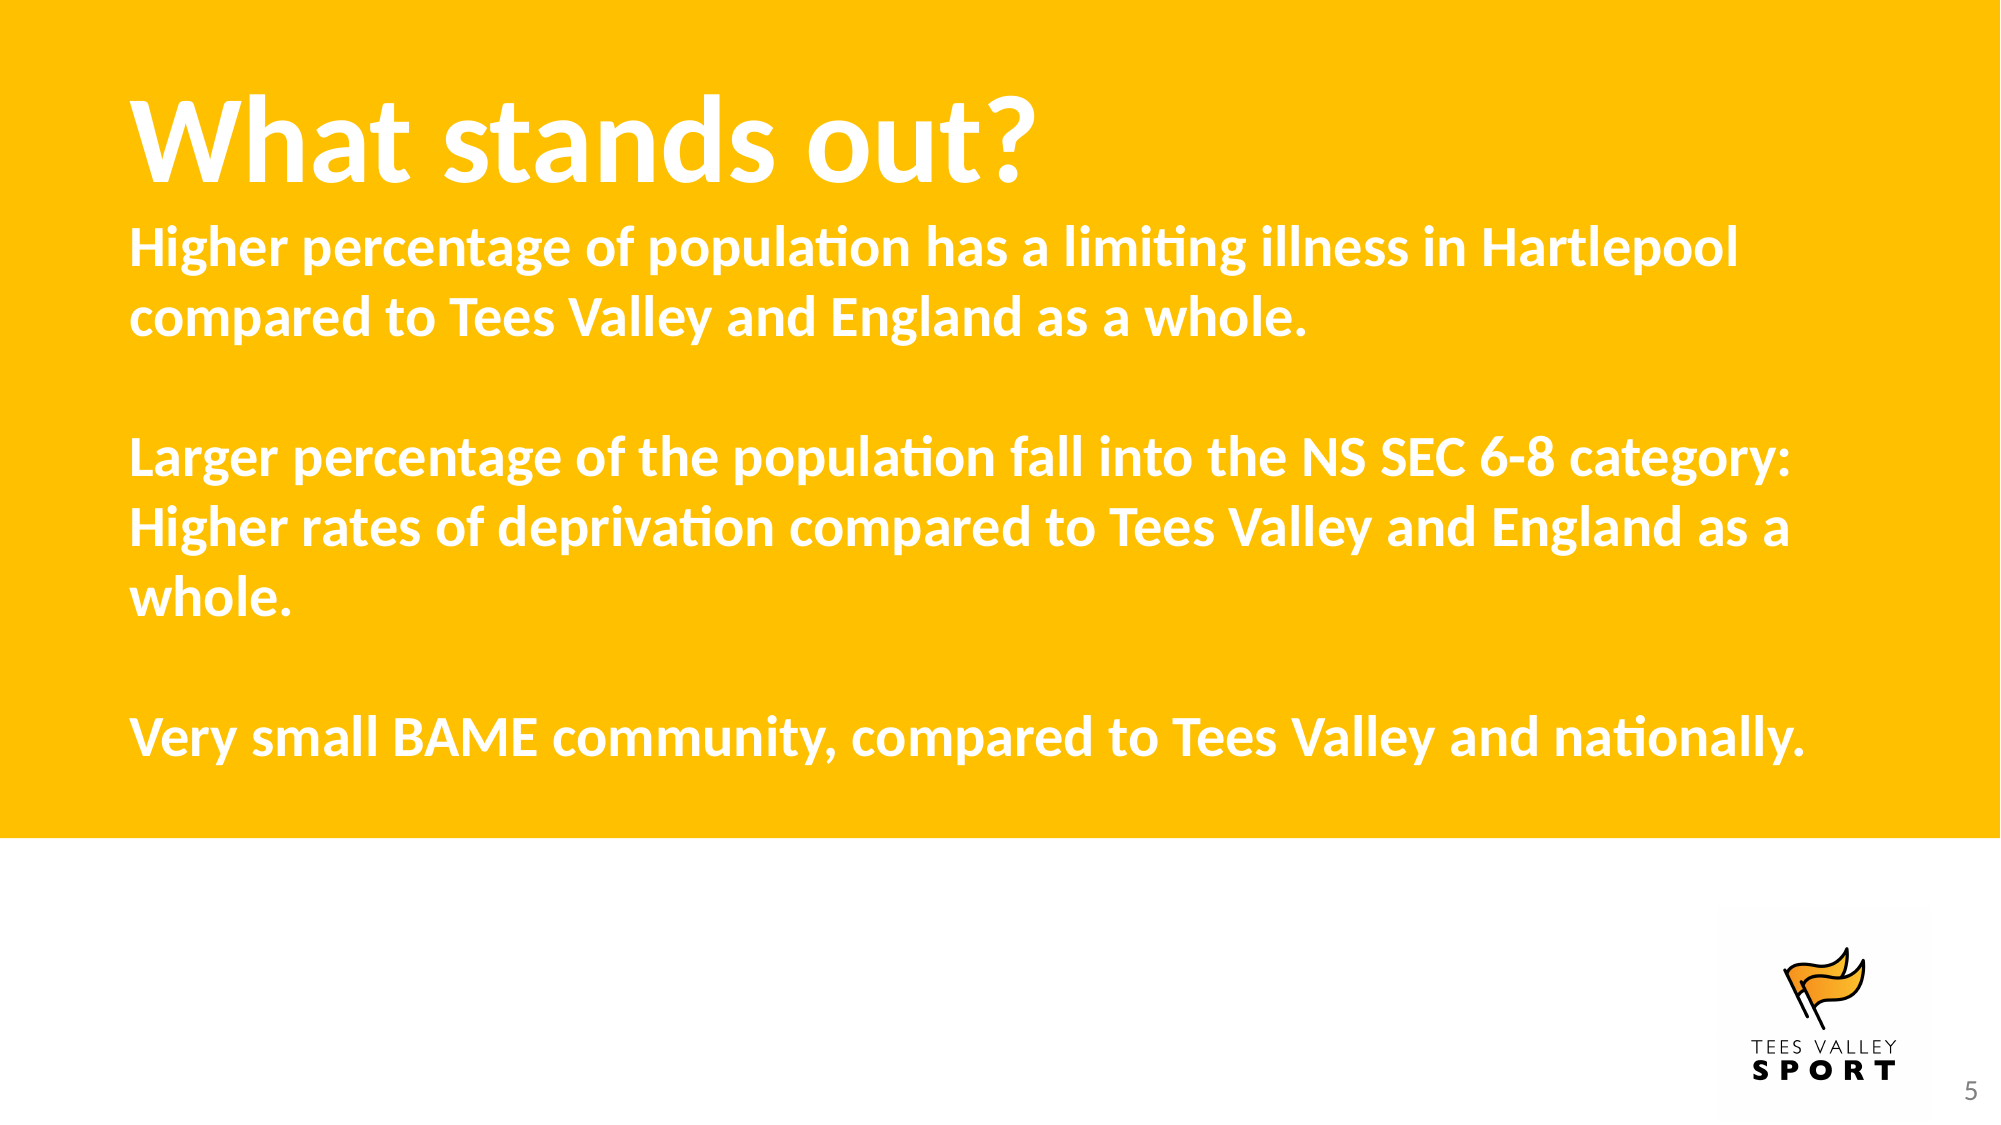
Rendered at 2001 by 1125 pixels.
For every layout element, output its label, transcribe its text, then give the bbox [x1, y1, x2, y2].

text_box What stands out? Higher percentage of population has a limiting illness in Hartlepool compared to Tees Valley and England as a whole. Larger percentage of the population fall into the NS SEC 6-8 category: Higher rates of deprivation compared to Tees Valley and England as a whole. Very small BAME community, compared to Tees Valley and nationally. [114, 50, 1912, 775]
text_box [0, 0, 2000, 839]
picture [1716, 905, 1932, 1121]
